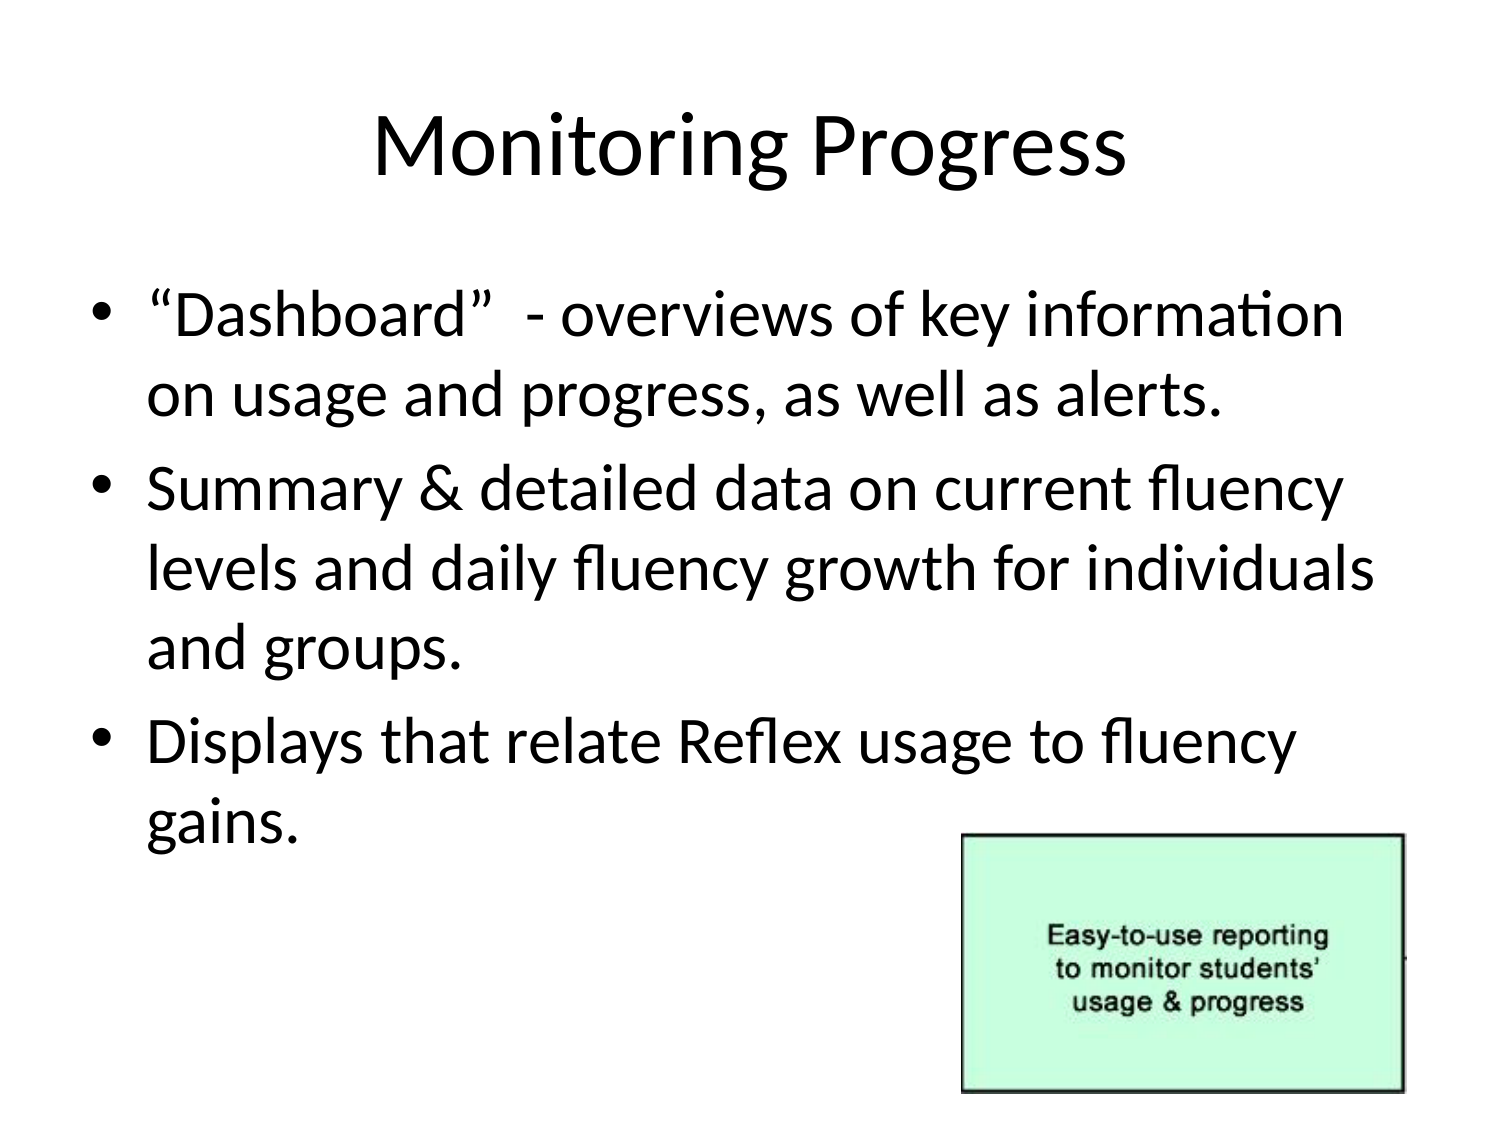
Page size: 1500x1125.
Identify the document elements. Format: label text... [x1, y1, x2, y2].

list “Dashboard” - overviews of key information on usage and progress, as well as alerts. Summary & detailed data on current fluency levels and daily fluency growth for individuals and groups. Displays that relate Reflex usage to fluency gains. [75, 262, 1425, 1005]
title Monitoring Progress [75, 45, 1425, 233]
picture [961, 831, 1407, 1094]
